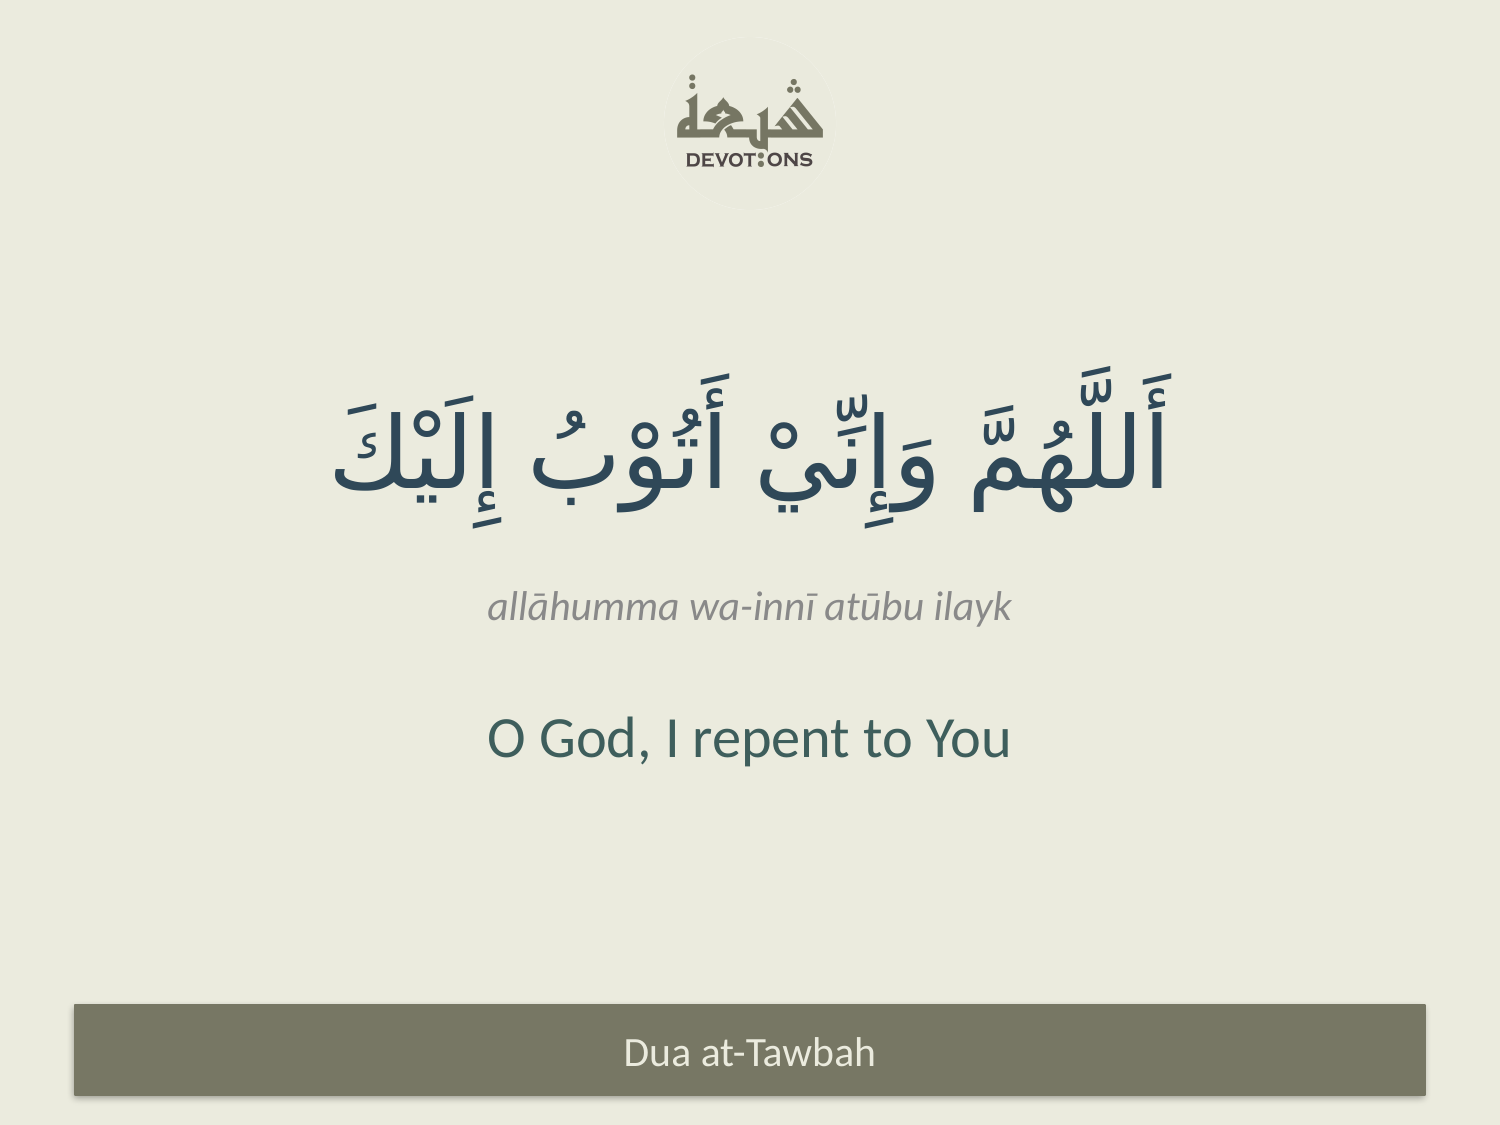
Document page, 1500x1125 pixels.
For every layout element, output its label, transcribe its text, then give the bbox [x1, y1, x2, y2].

text_box أَللَّهُمَّ وَإِنِّيْ أَتُوْبُ إِلَيْكَ allāhumma wa-innī atūbu ilayk O God, I repent to You [74, 381, 1425, 776]
text_box Dua at-Tawbah [608, 1017, 892, 1083]
picture [656, 29, 844, 218]
text_box [74, 1004, 1426, 1096]
